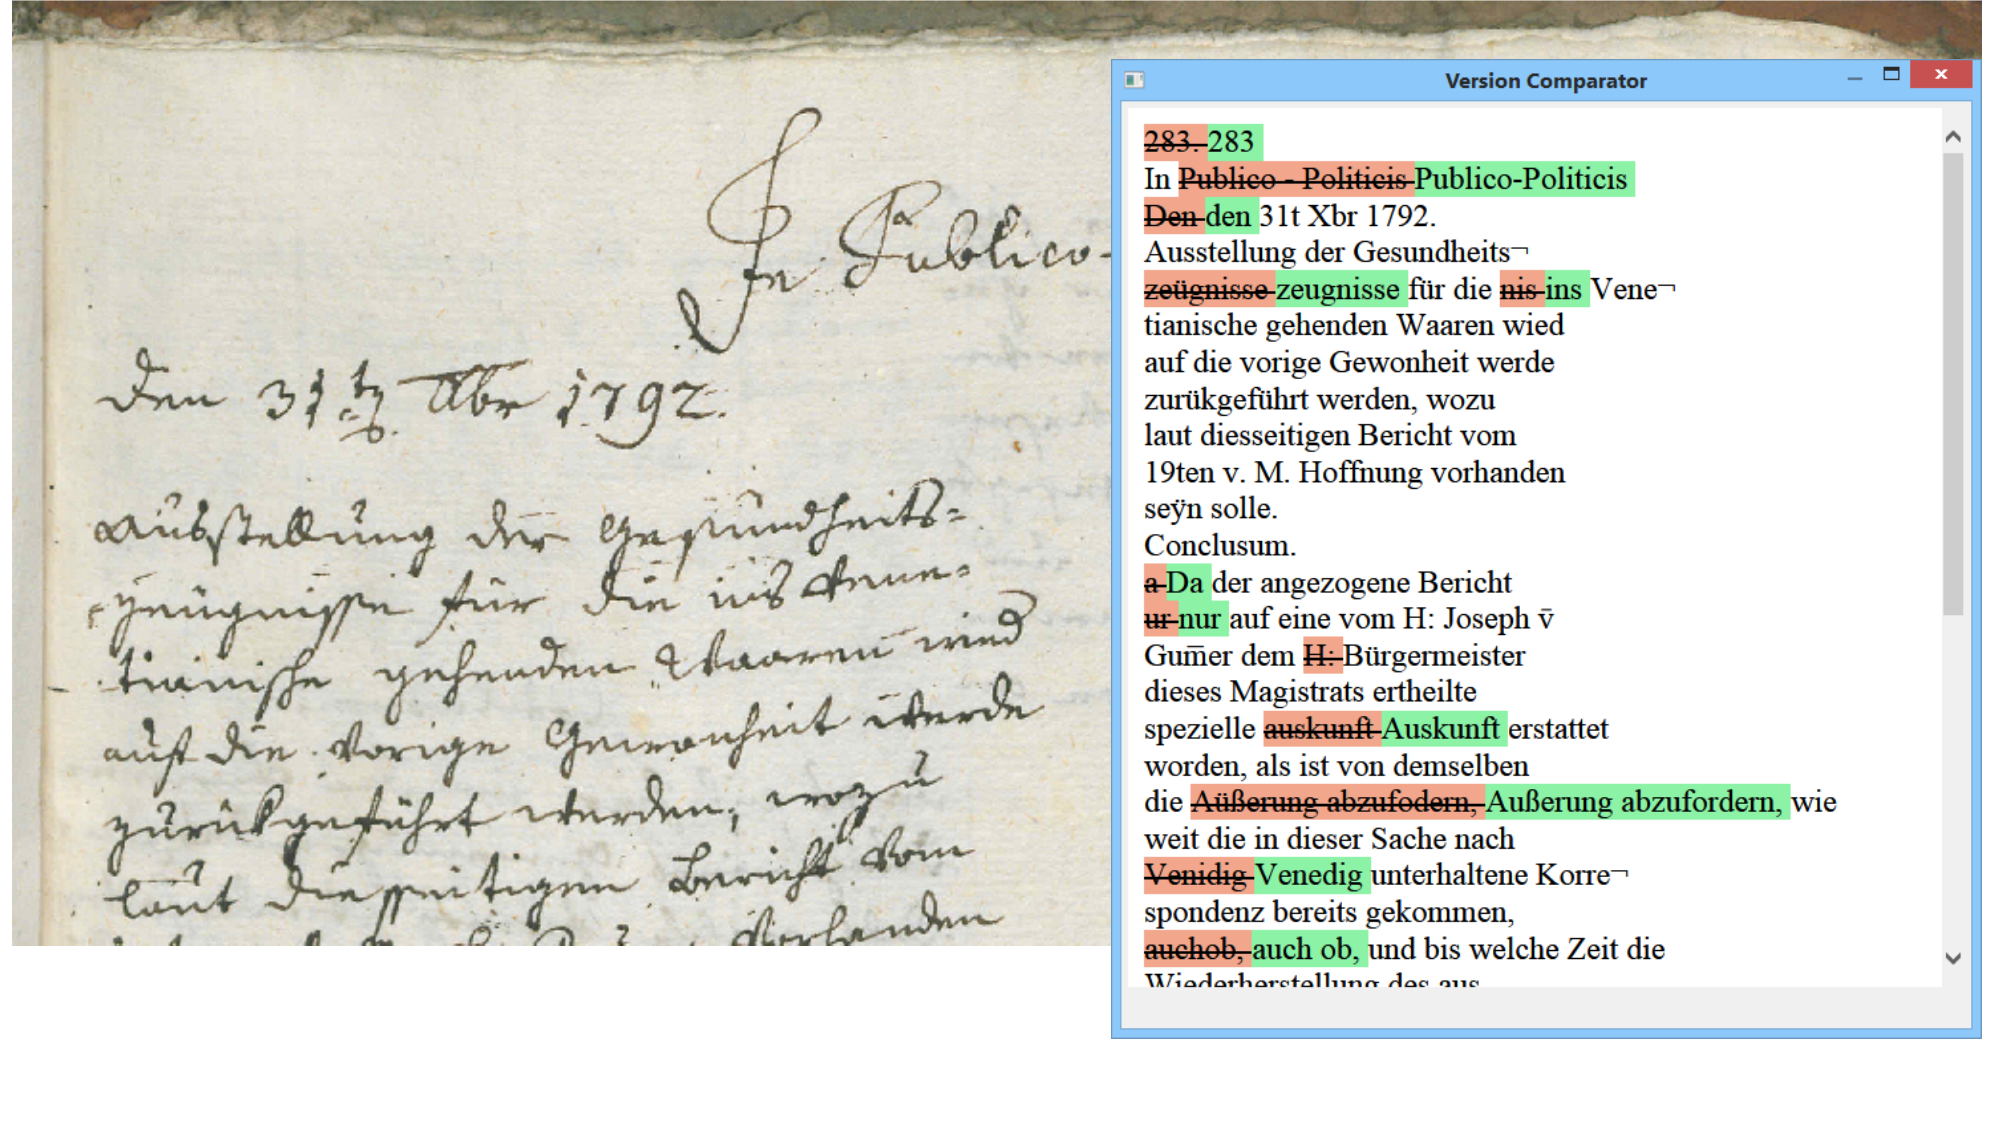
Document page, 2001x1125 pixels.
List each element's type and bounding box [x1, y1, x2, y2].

list [12, 0, 1982, 946]
picture [1110, 59, 1982, 1039]
